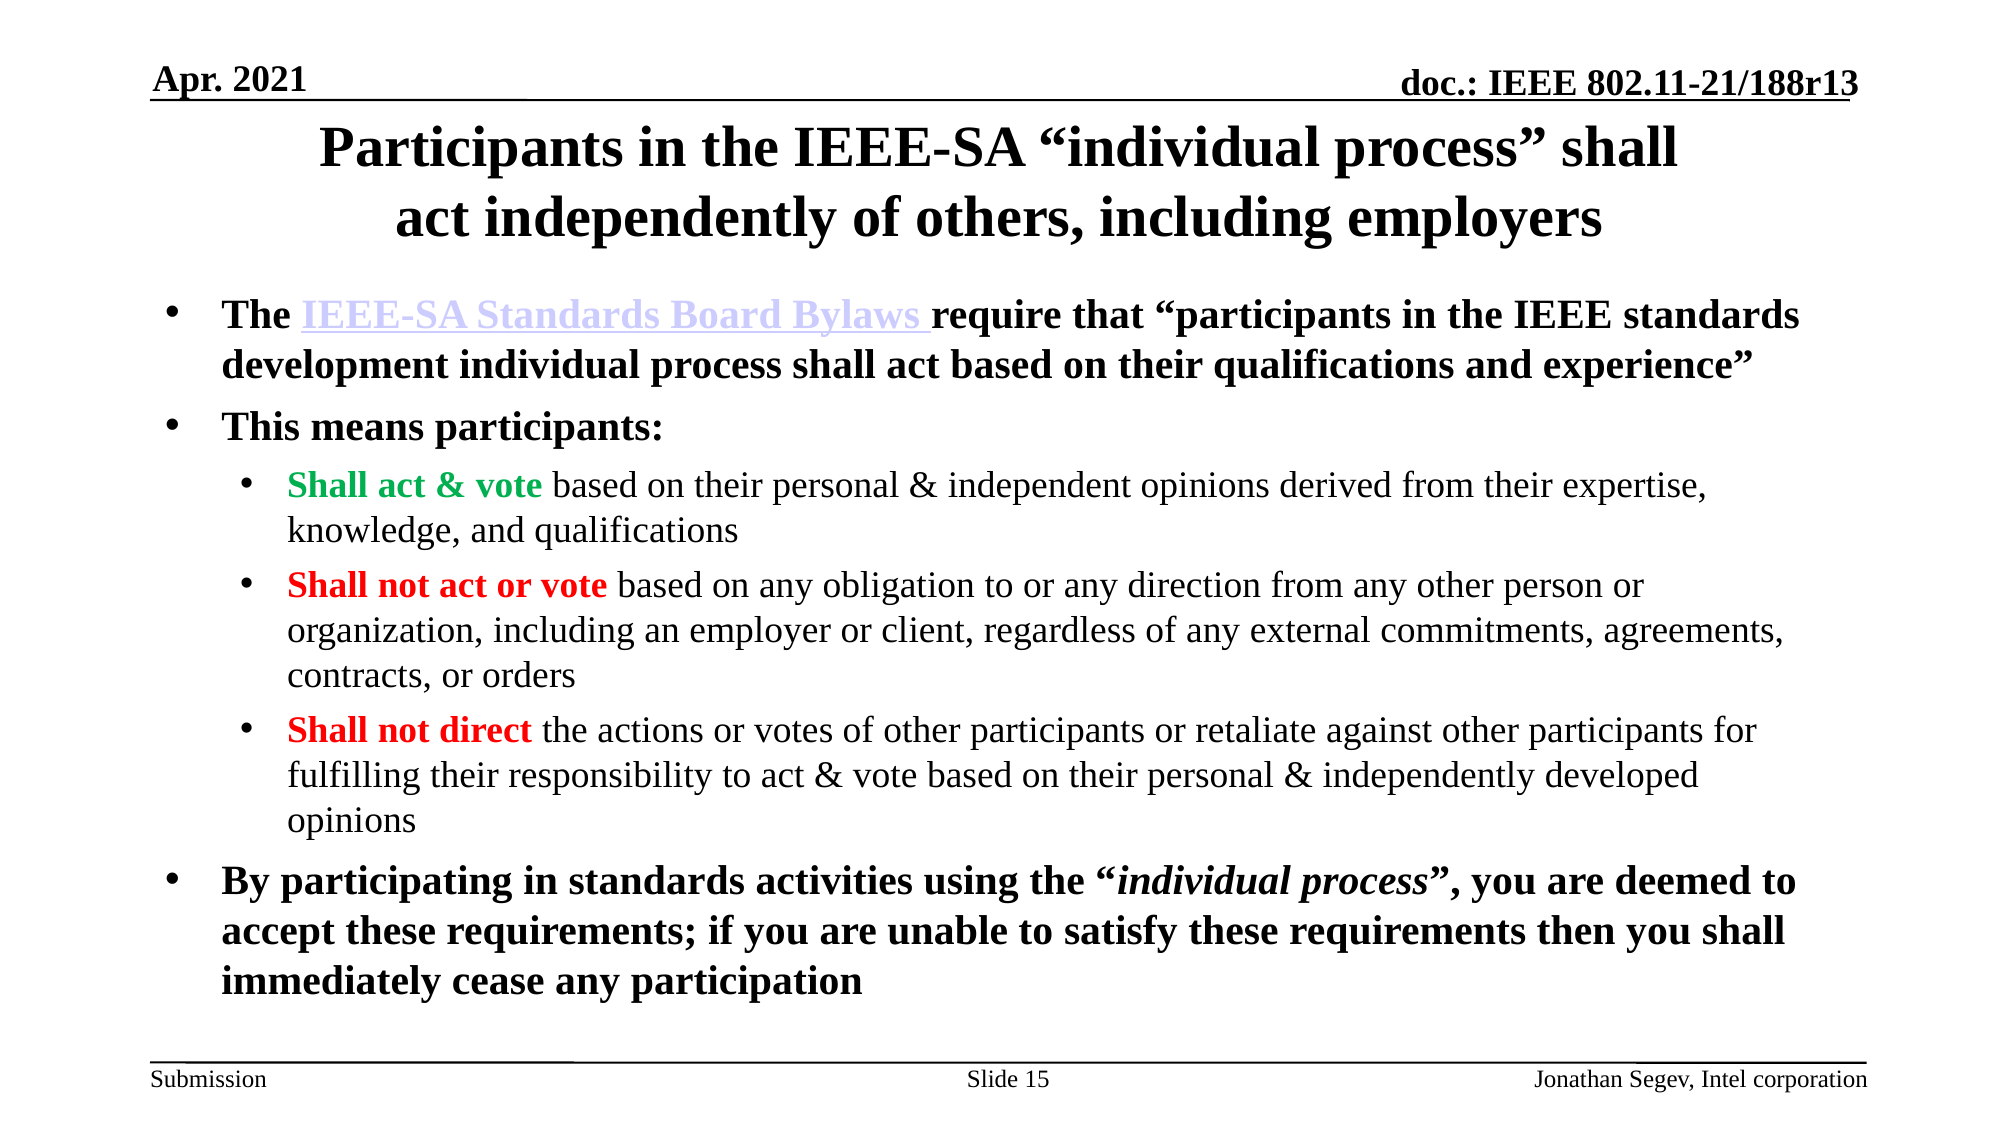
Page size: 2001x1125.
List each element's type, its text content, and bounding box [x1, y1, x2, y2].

slide_number Slide 15 [950, 1061, 1067, 1123]
footer Jonathan Segev, Intel corporation [1171, 1061, 1869, 1093]
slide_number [152, 54, 563, 100]
title Participants in the IEEE-SA “individual process” shall act independently of others, including employers [149, 112, 1850, 244]
list The IEEE-SA Standards Board Bylaws require that “participants in the IEEE standards development individual process shall act based on their qualifications and experience” This means participants: Shall act & vote based on their personal & independent opinions derived from their expertise, knowledge, and qualifications Shall not act or vote based on any obligation to or any direction from any other person or organization, including an employer or client, regardless of any external commitments, agreements, contracts, or orders Shall not direct the actions or votes of other participants or retaliate against other participants for fulfilling their responsibility to act & vote based on their personal & independently developed opinions By participating in standards activities using the “individual process”, you are deemed to accept these requirements; if you are unable to satisfy these requirements then you shall immediately cease any participation [149, 278, 1850, 1000]
